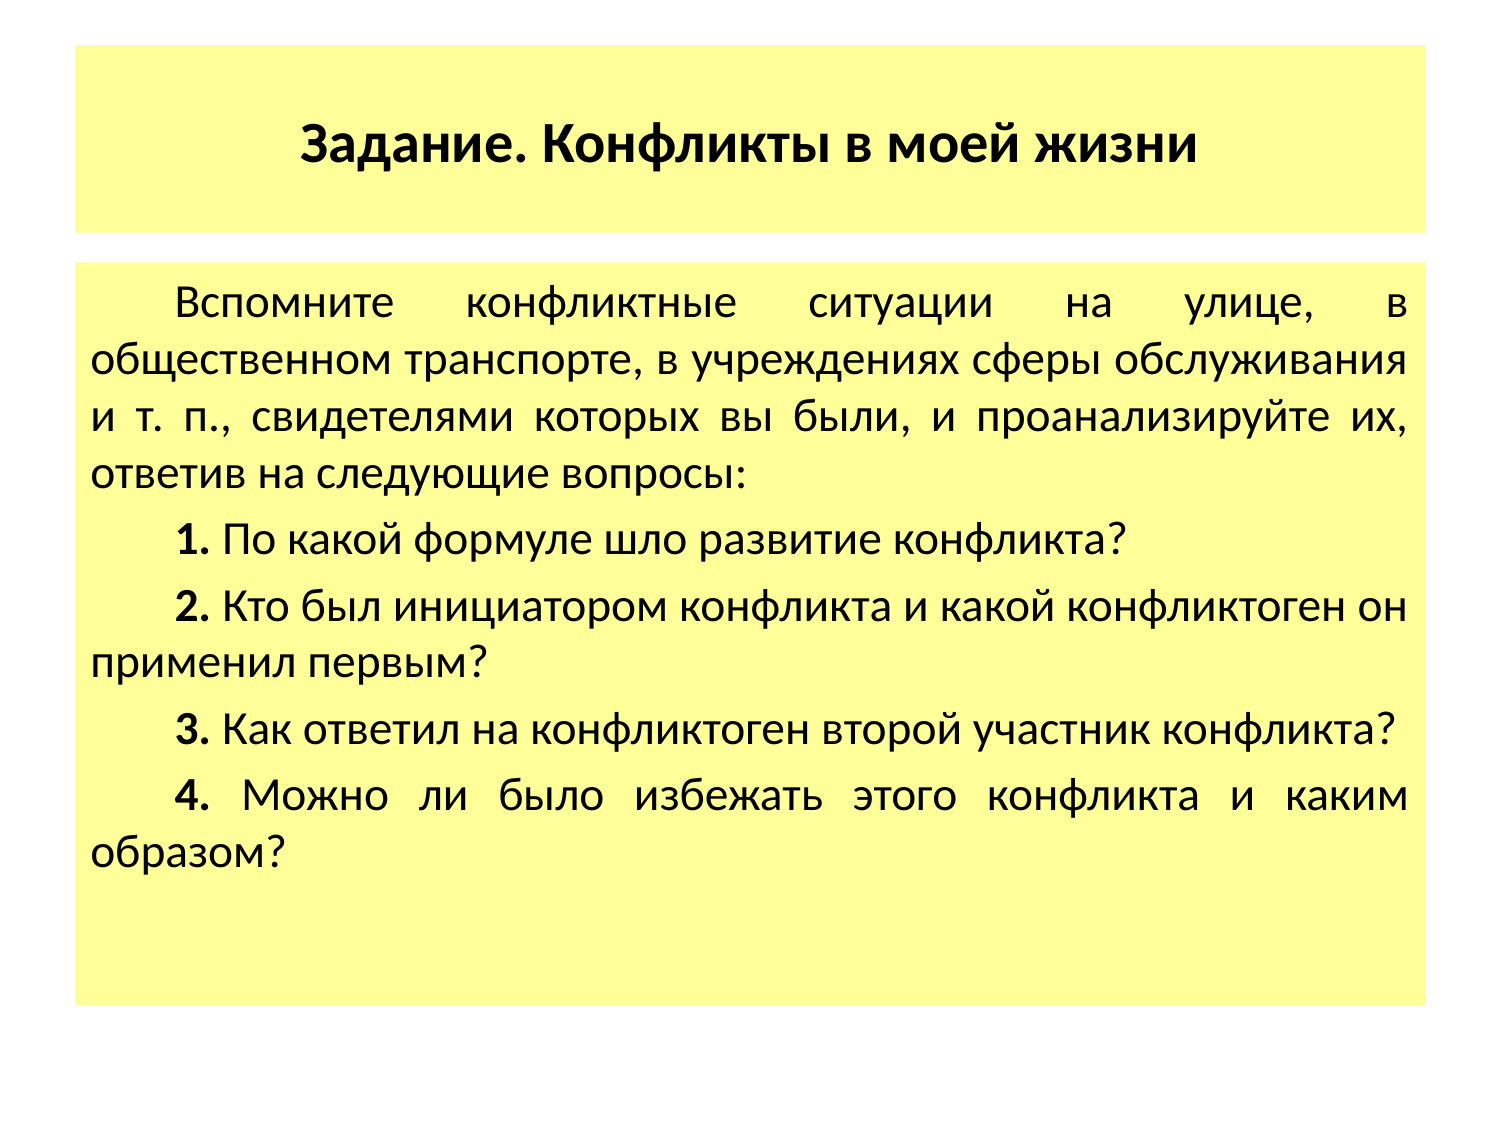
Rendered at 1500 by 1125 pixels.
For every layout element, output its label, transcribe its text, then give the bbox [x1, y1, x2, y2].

title Задание. Конфликты в моей жизни [75, 45, 1425, 233]
list Вспомните конфликтные ситуации на улице, в общественном транспорте, в учреждениях сферы обслуживания и т. п., свидетелями которых вы были, и проанализируйте их, ответив на следующие вопросы: 1. По какой формуле шло развитие конфликта? 2. Кто был инициатором конфликта и какой конфликтоген он применил первым? 3. Как ответил на конфликтоген второй участник конфликта? 4. Можно ли было избежать этого конфликта и каким образом? [75, 262, 1425, 1005]
